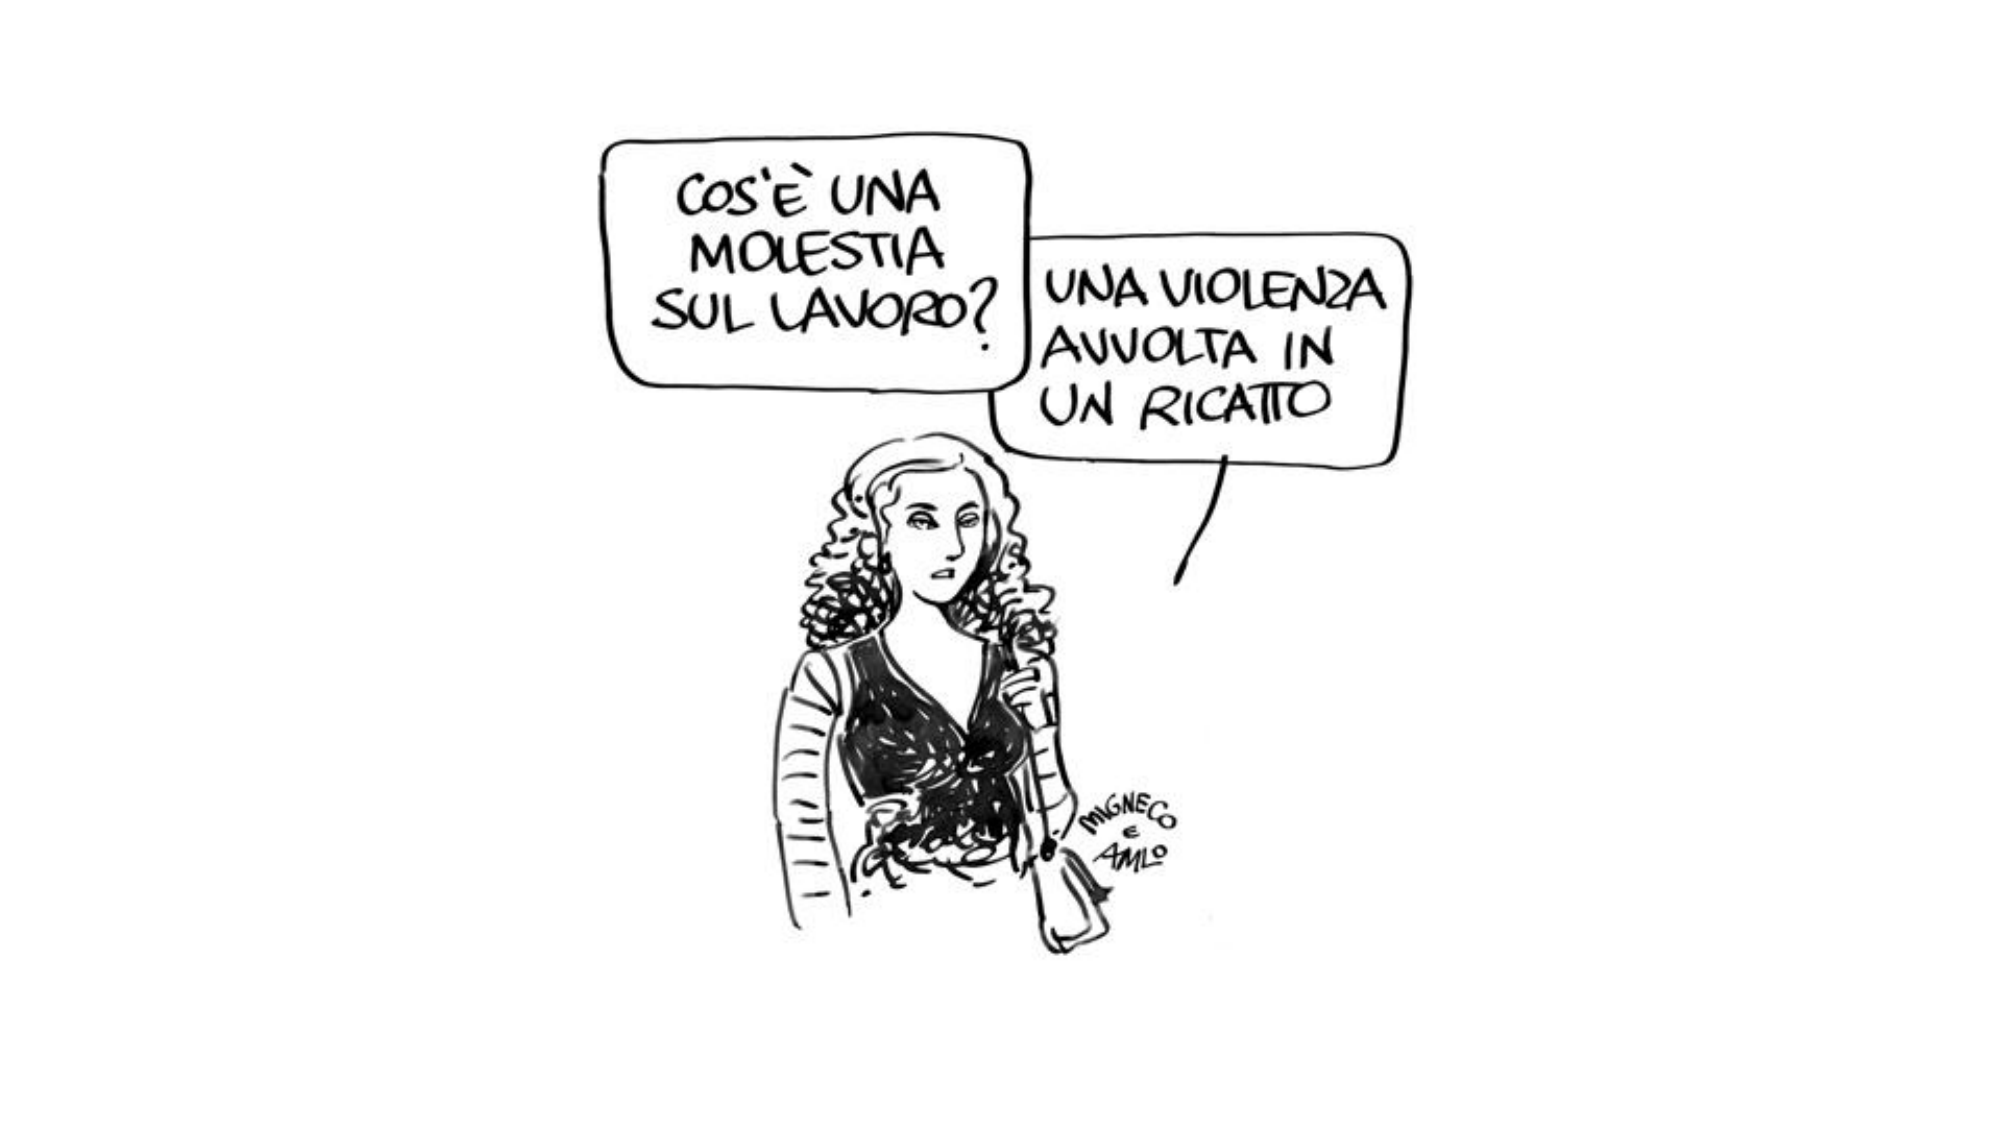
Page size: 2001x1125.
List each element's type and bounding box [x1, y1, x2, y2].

picture [515, 59, 1485, 983]
